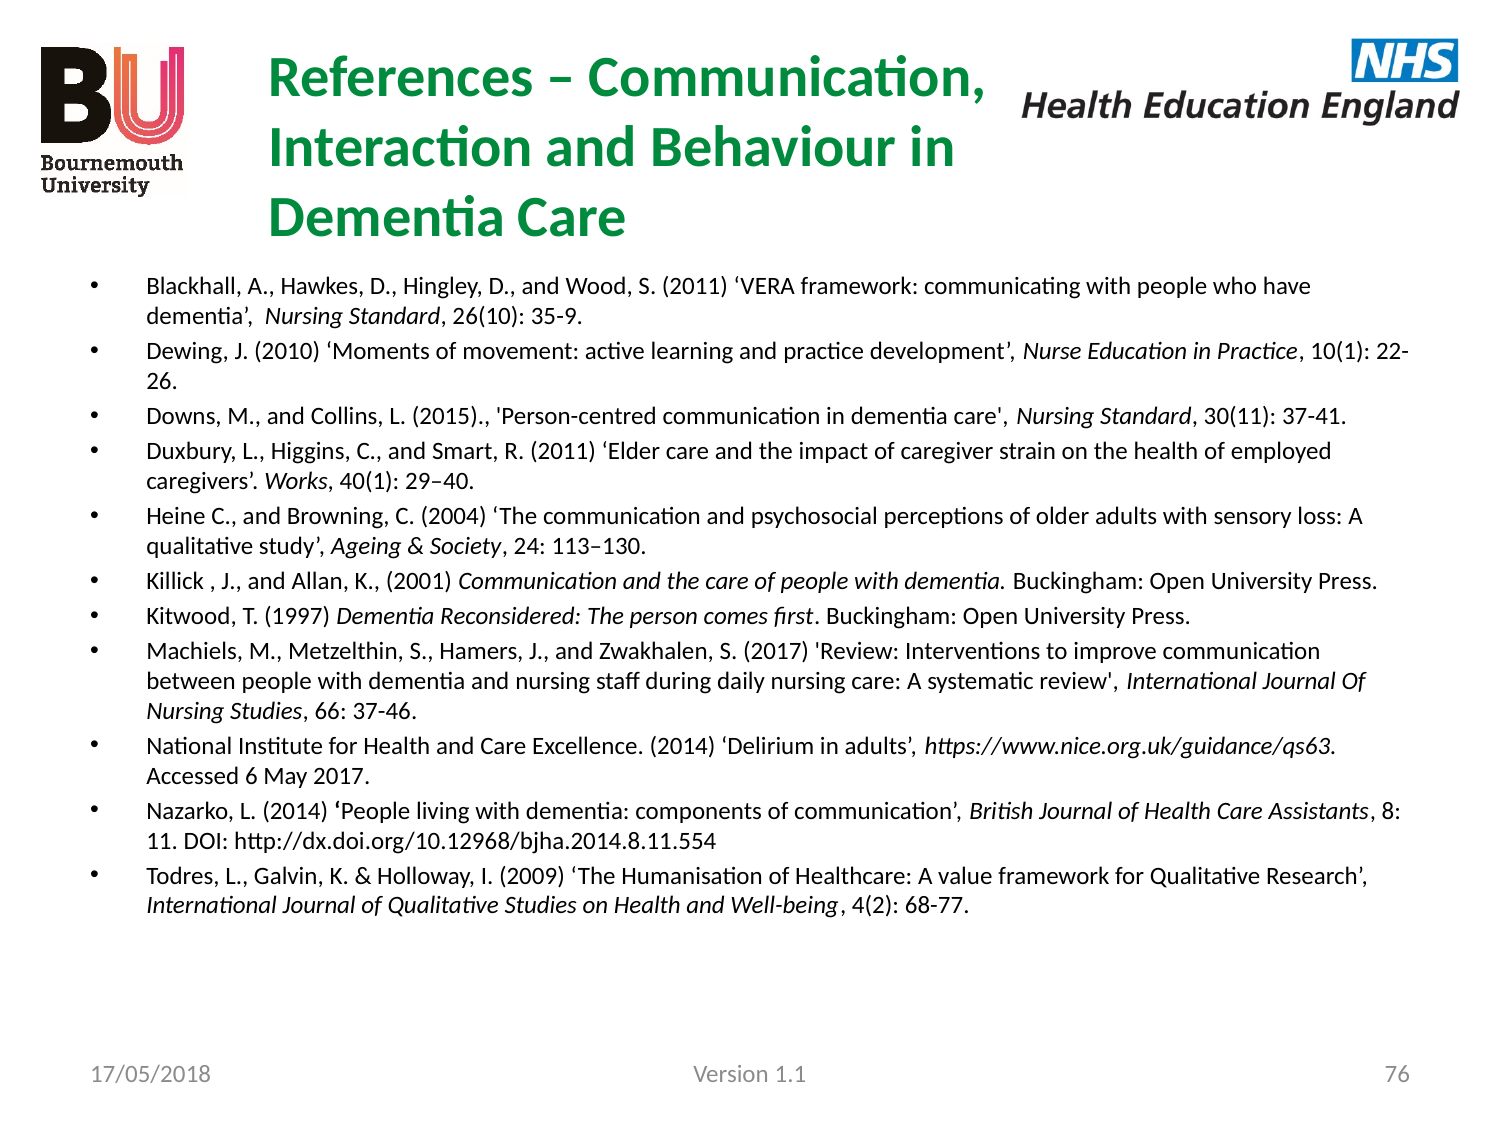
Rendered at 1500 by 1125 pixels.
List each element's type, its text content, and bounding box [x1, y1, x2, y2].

footer Version 1.1 [512, 1042, 988, 1103]
list Blackhall, A., Hawkes, D., Hingley, D., and Wood, S. (2011) ‘VERA framework: communicating with people who have dementia’, Nursing Standard, 26(10): 35-9. Dewing, J. (2010) ‘Moments of movement: active learning and practice development’, Nurse Education in Practice, 10(1): 22-26. Downs, M., and Collins, L. (2015)., 'Person-centred communication in dementia care', Nursing Standard, 30(11): 37-41. Duxbury, L., Higgins, C., and Smart, R. (2011) ‘Elder care and the impact of caregiver strain on the health of employed caregivers’. Works, 40(1): 29–40. Heine C., and Browning, C. (2004) ‘The communication and psychosocial perceptions of older adults with sensory loss: A qualitative study’, Ageing & Society, 24: 113–130. Killick , J., and Allan, K., (2001) Communication and the care of people with dementia. Buckingham: Open University Press. Kitwood, T. (1997) Dementia Reconsidered: The person comes first. Buckingham: Open University Press. Machiels, M., Metzelthin, S., Hamers, J., and Zwakhalen, S. (2017) 'Review: Interventions to improve communication between people with dementia and nursing staff during daily nursing care: A systematic review', International Journal Of Nursing Studies, 66: 37-46. National Institute for Health and Care Excellence. (2014) ‘Delirium in adults’, https://www.nice.org.uk/guidance/qs63. Accessed 6 May 2017. Nazarko, L. (2014) ‘People living with dementia: components of communication’, British Journal of Health Care Assistants, 8: 11. DOI: http://dx.doi.org/10.12968/bjha.2014.8.11.554 Todres, L., Galvin, K. & Holloway, I. (2009) ‘The Humanisation of Healthcare: A value framework for Qualitative Research’, International Journal of Qualitative Studies on Health and Well-being, 4(2): 68-77. [75, 262, 1425, 1005]
picture [1022, 38, 1460, 126]
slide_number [75, 1042, 425, 1103]
picture [41, 42, 189, 197]
slide_number 76 [1074, 1042, 1425, 1103]
text_box [88, 160, 1436, 986]
title References – Communication, Interaction and Behaviour in Dementia Care [253, 30, 1022, 203]
